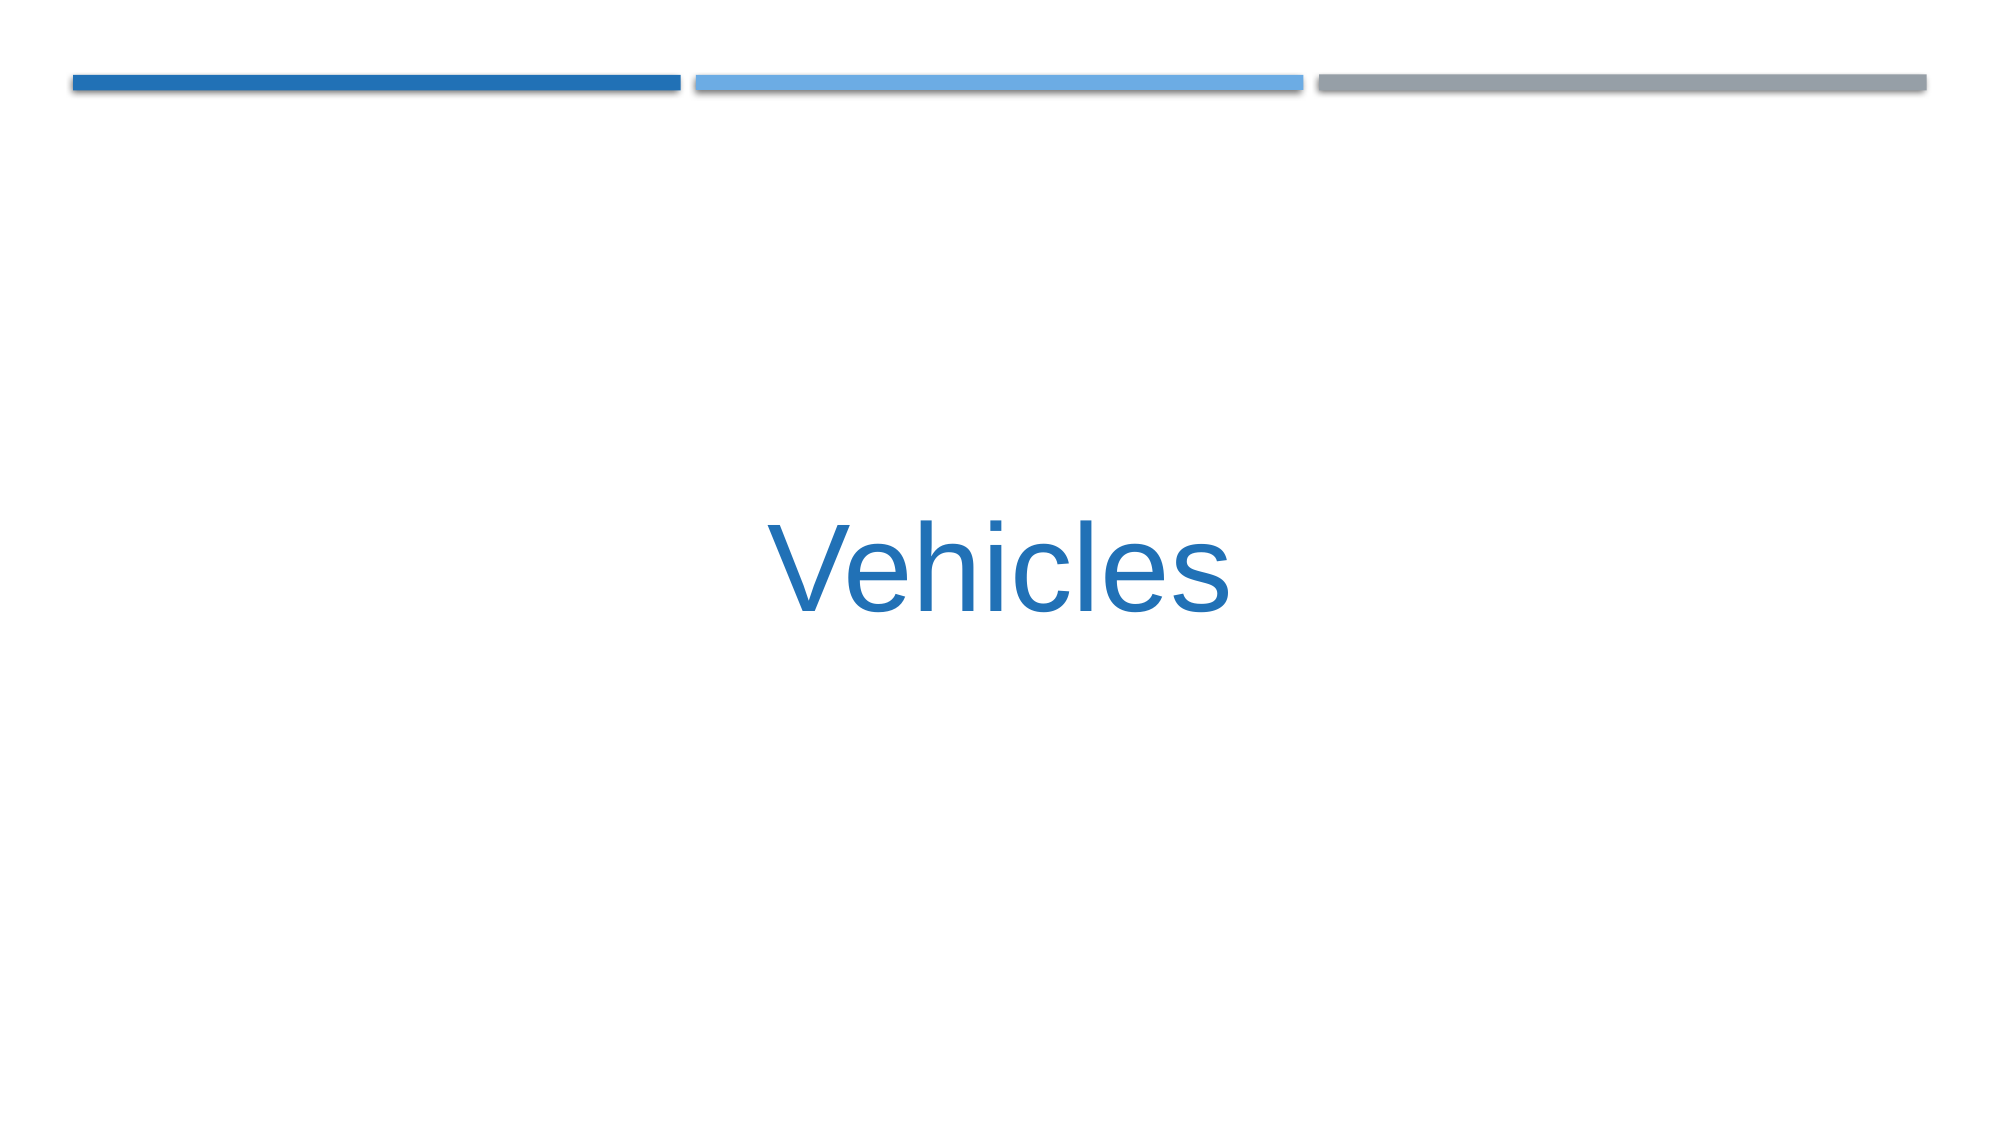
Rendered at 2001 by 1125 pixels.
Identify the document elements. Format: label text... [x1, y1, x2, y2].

text_box Vehicles [752, 479, 1248, 644]
